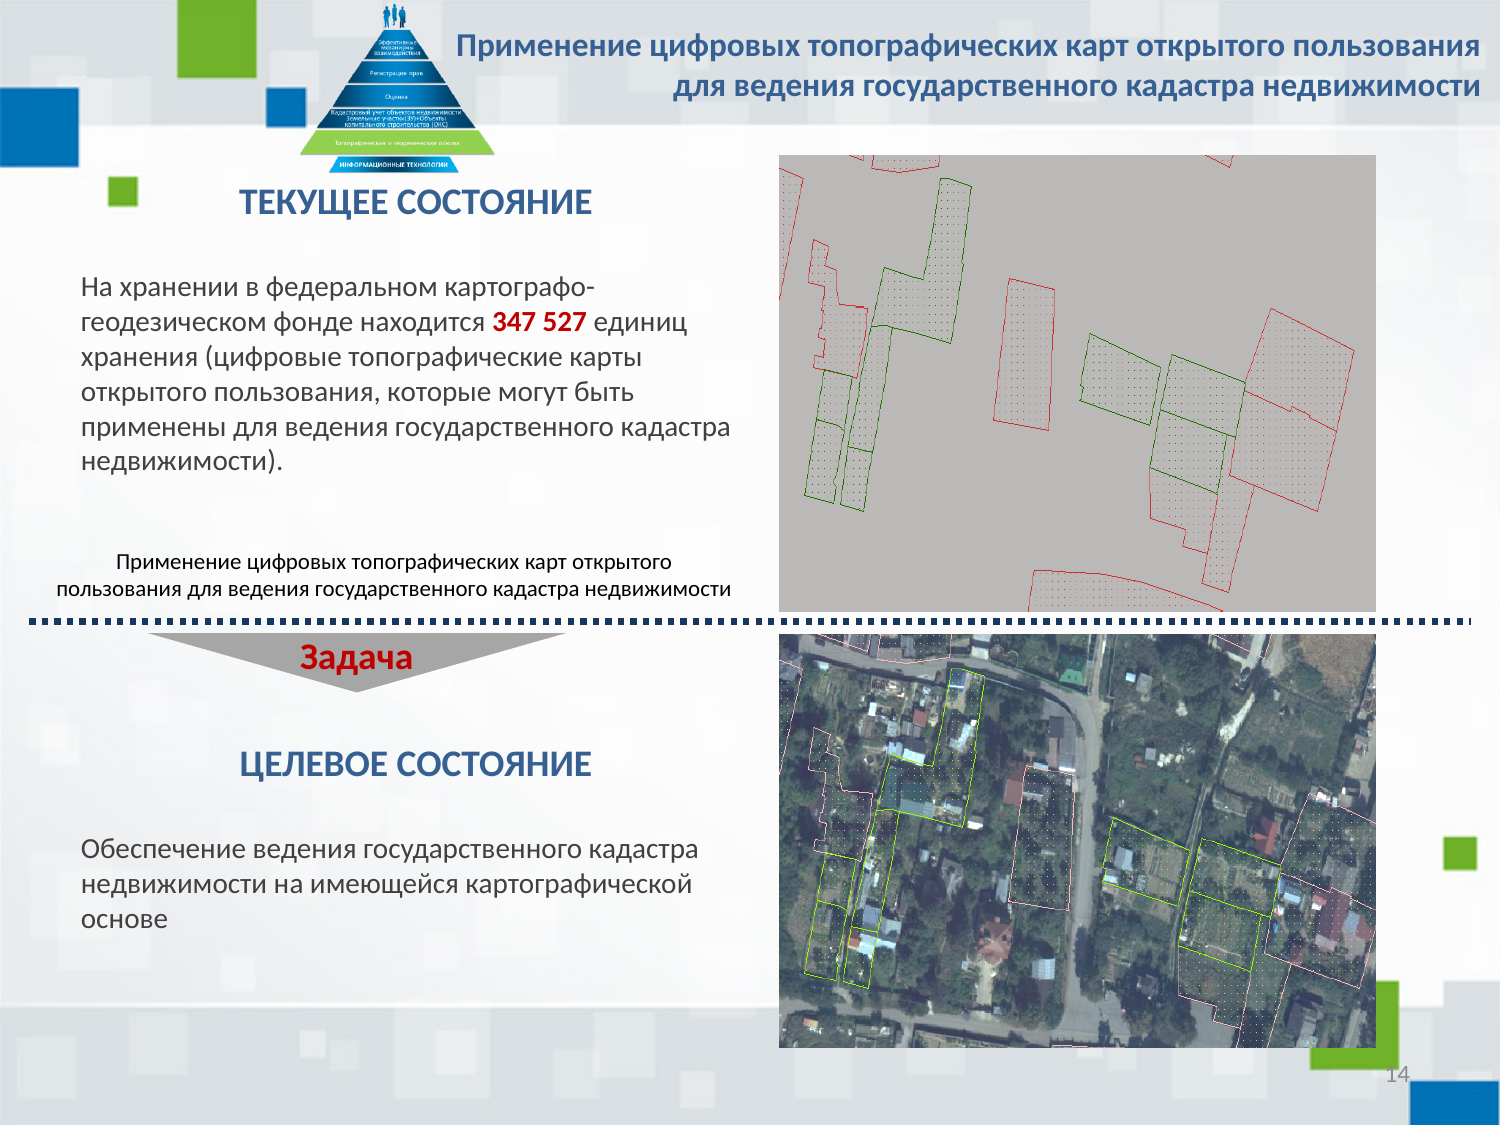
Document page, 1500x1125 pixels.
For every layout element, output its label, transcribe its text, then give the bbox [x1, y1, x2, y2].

picture [0, 0, 1500, 1125]
text_box [145, 630, 285, 675]
text_box Применение цифровых топографических карт открытого пользования для ведения государственного кадастра недвижимости [312, 0, 1498, 126]
text_box ЦЕЛЕВОЕ СОСТОЯНИЕ Обеспечение ведения государственного кадастра недвижимости на имеющейся картографической основе [66, 735, 766, 939]
text_box [319, 684, 395, 695]
text_box Задача [285, 629, 429, 684]
text_box Применение цифровых топографических карт открытого пользования для ведения государственного кадастра недвижимости [37, 538, 751, 609]
text_box ТЕКУЩЕЕ СОСТОЯНИЕ На хранении в федеральном картографо-геодезическом фонде находится 347 527 единиц хранения (цифровые топографические карты открытого пользования, которые могут быть применены для ведения государственного кадастра недвижимости). [66, 172, 766, 482]
text_box [429, 630, 569, 675]
slide_number 14 [1074, 1042, 1425, 1103]
